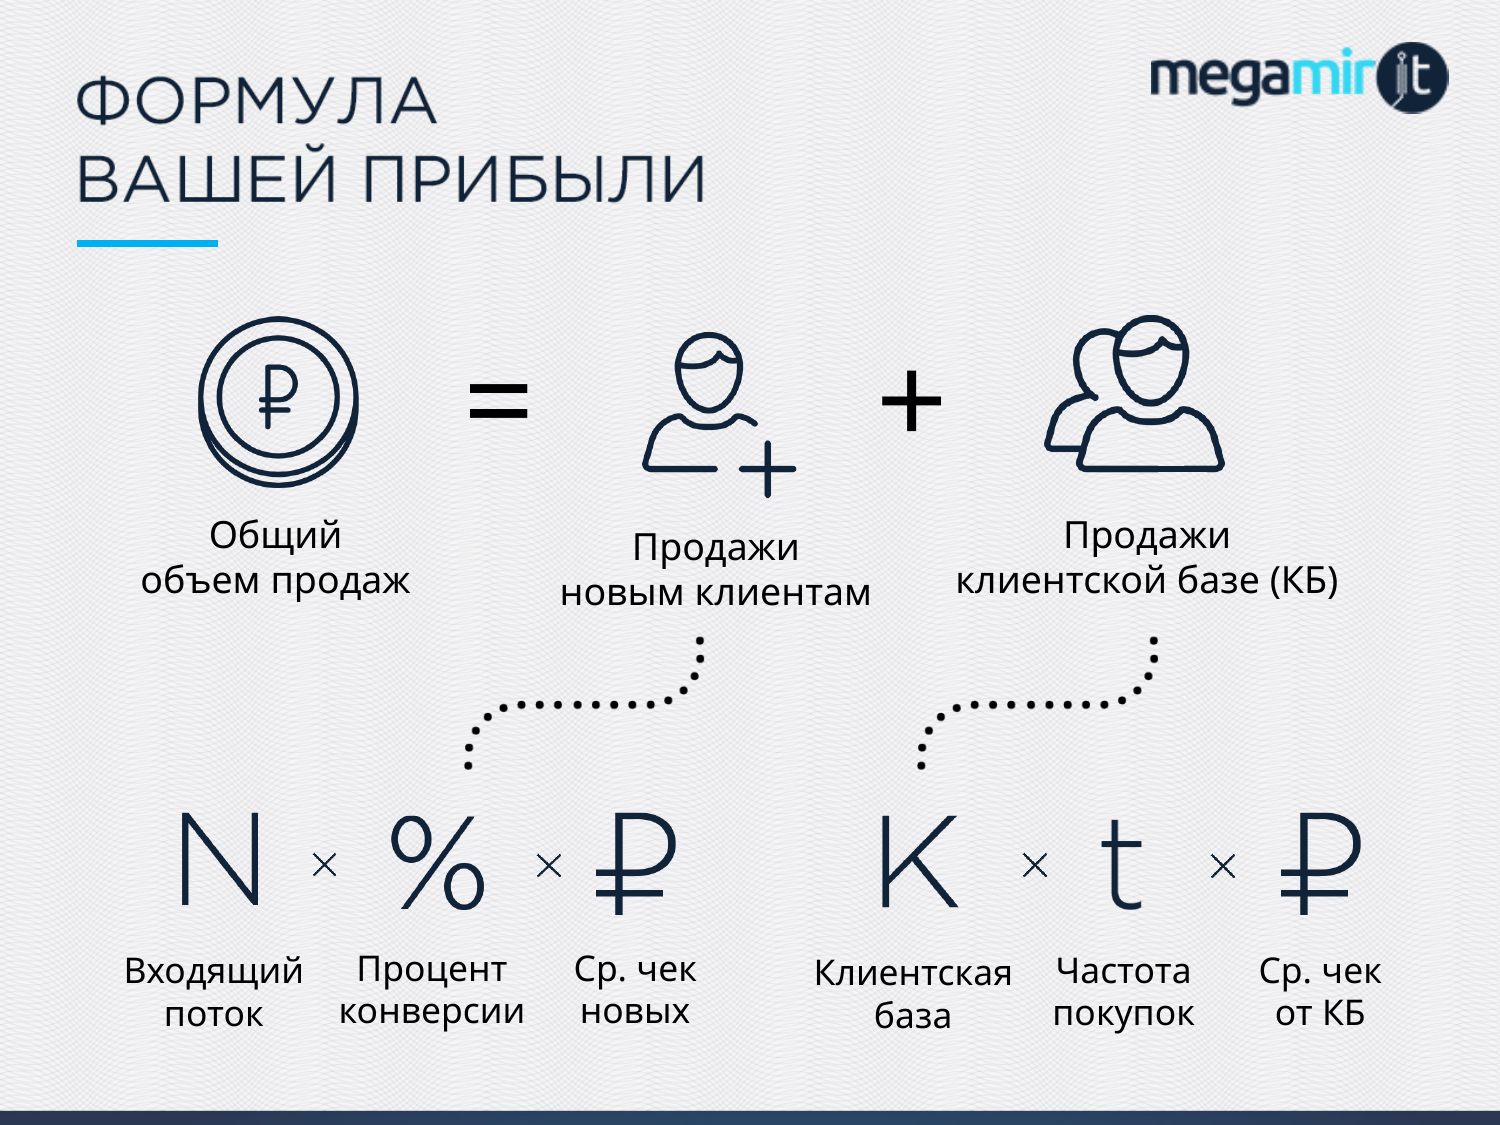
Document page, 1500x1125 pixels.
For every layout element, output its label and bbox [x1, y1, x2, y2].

text_box [551, 323, 881, 622]
text_box [131, 316, 420, 610]
text_box [945, 293, 1350, 610]
picture [0, 0, 1500, 1125]
